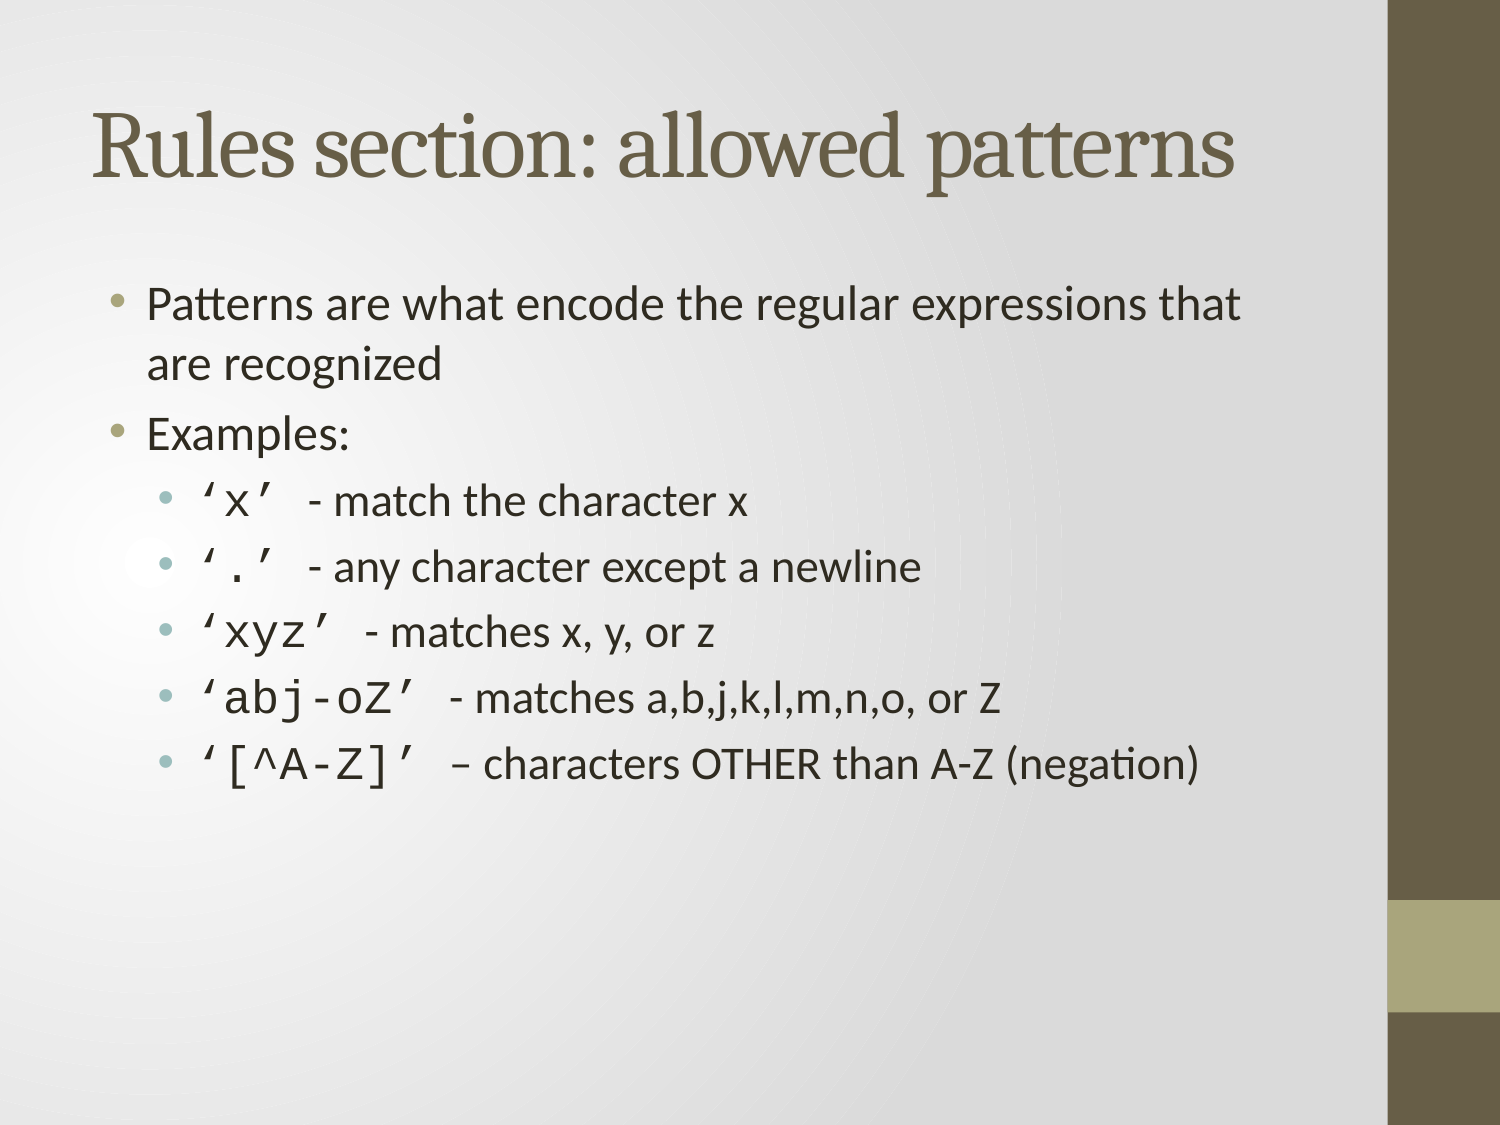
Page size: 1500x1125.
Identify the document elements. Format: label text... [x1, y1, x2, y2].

title Rules section: allowed patterns [75, 45, 1325, 233]
list Patterns are what encode the regular expressions that are recognized Examples: ‘x’ - match the character x ‘.’ - any character except a newline ‘xyz’ - matches x, y, or z ‘abj-oZ’ - matches a,b,j,k,l,m,n,o, or Z ‘[^A-Z]’ – characters OTHER than A-Z (negation) [75, 262, 1325, 1050]
